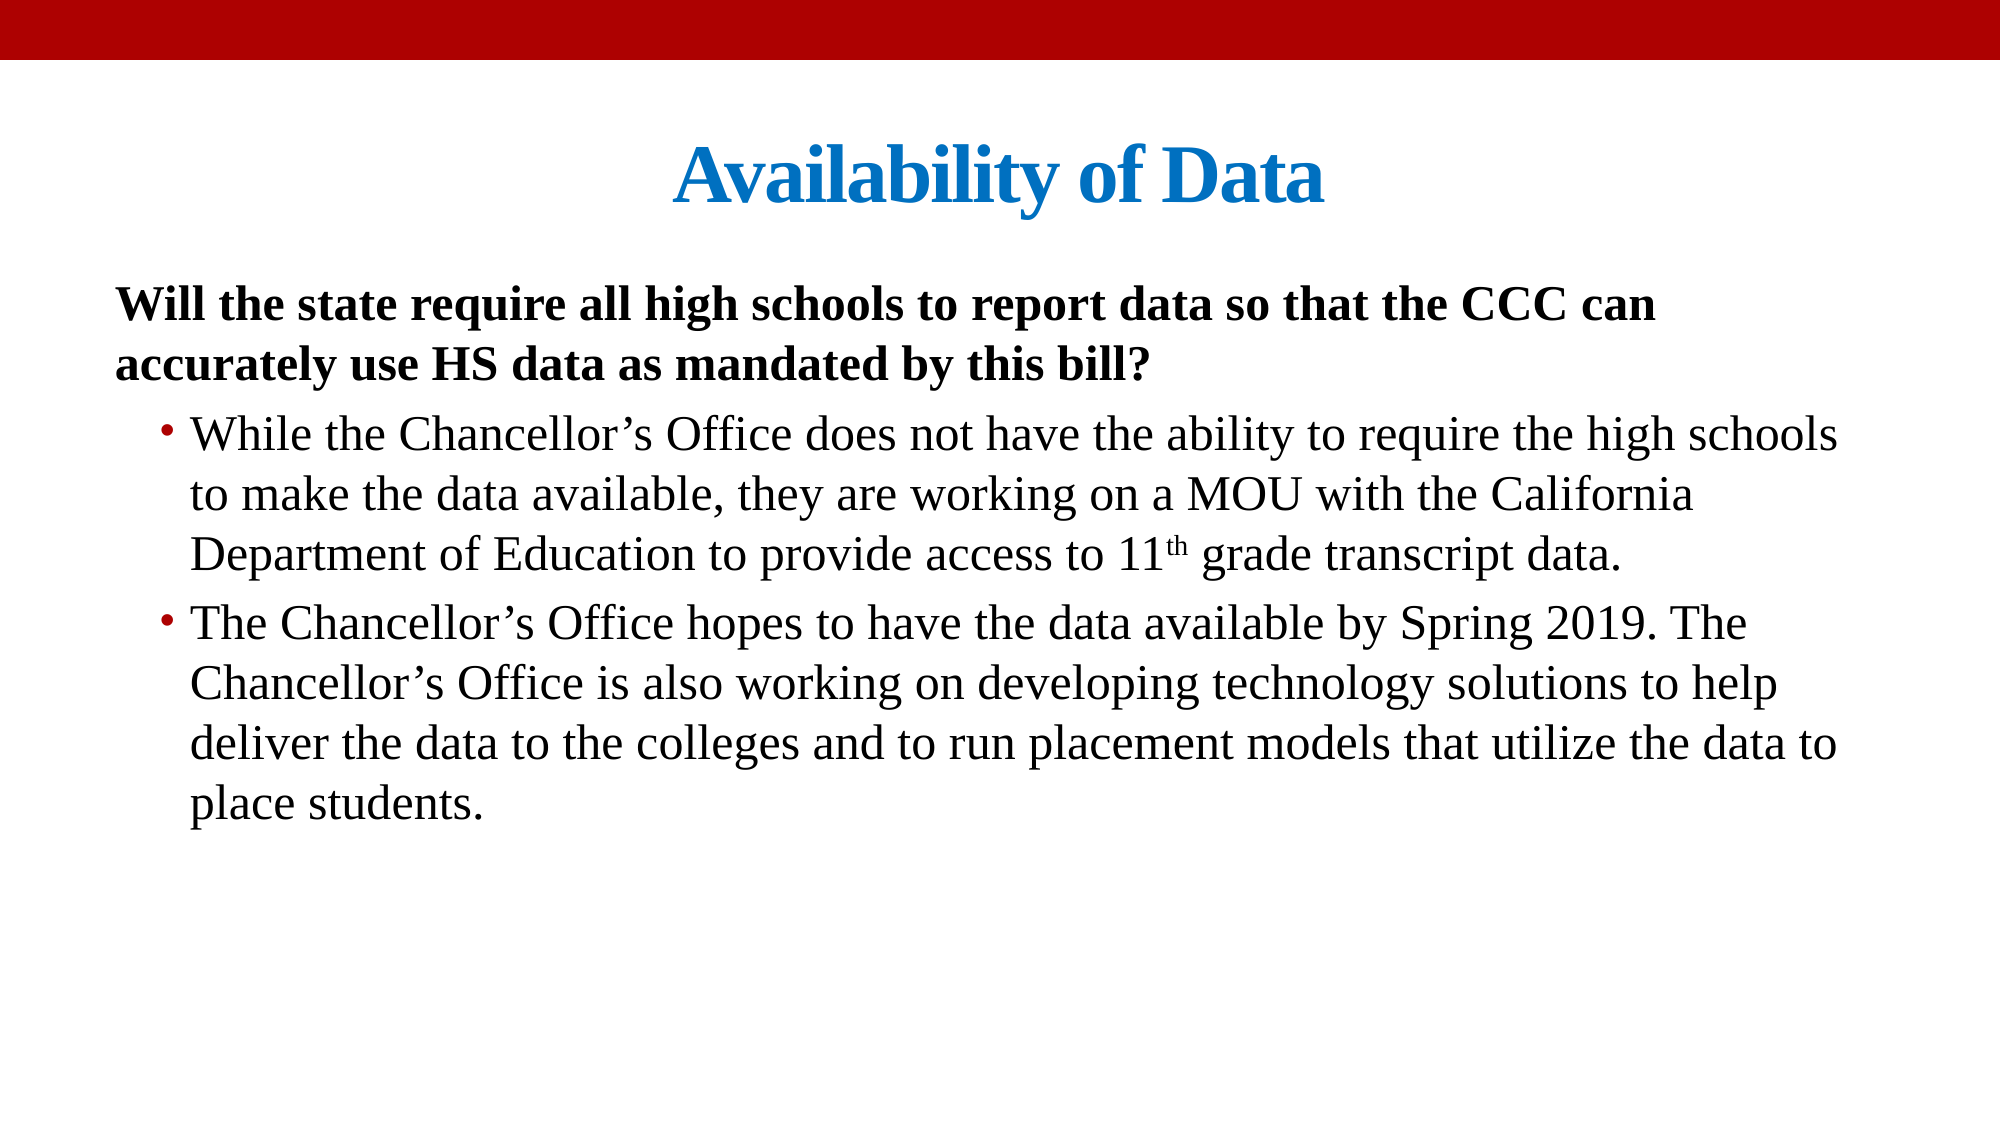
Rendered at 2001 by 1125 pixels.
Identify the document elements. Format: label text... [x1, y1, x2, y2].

list Will the state require all high schools to report data so that the CCC can accurately use HS data as mandated by this bill? While the Chancellor’s Office does not have the ability to require the high schools to make the data available, they are working on a MOU with the California Department of Education to provide access to 11th grade transcript data. The Chancellor’s Office hopes to have the data available by Spring 2019. The Chancellor’s Office is also working on developing technology solutions to help deliver the data to the colleges and to run placement models that utilize the data to place students. [99, 262, 1900, 1063]
title Availability of Data [99, 87, 1900, 250]
